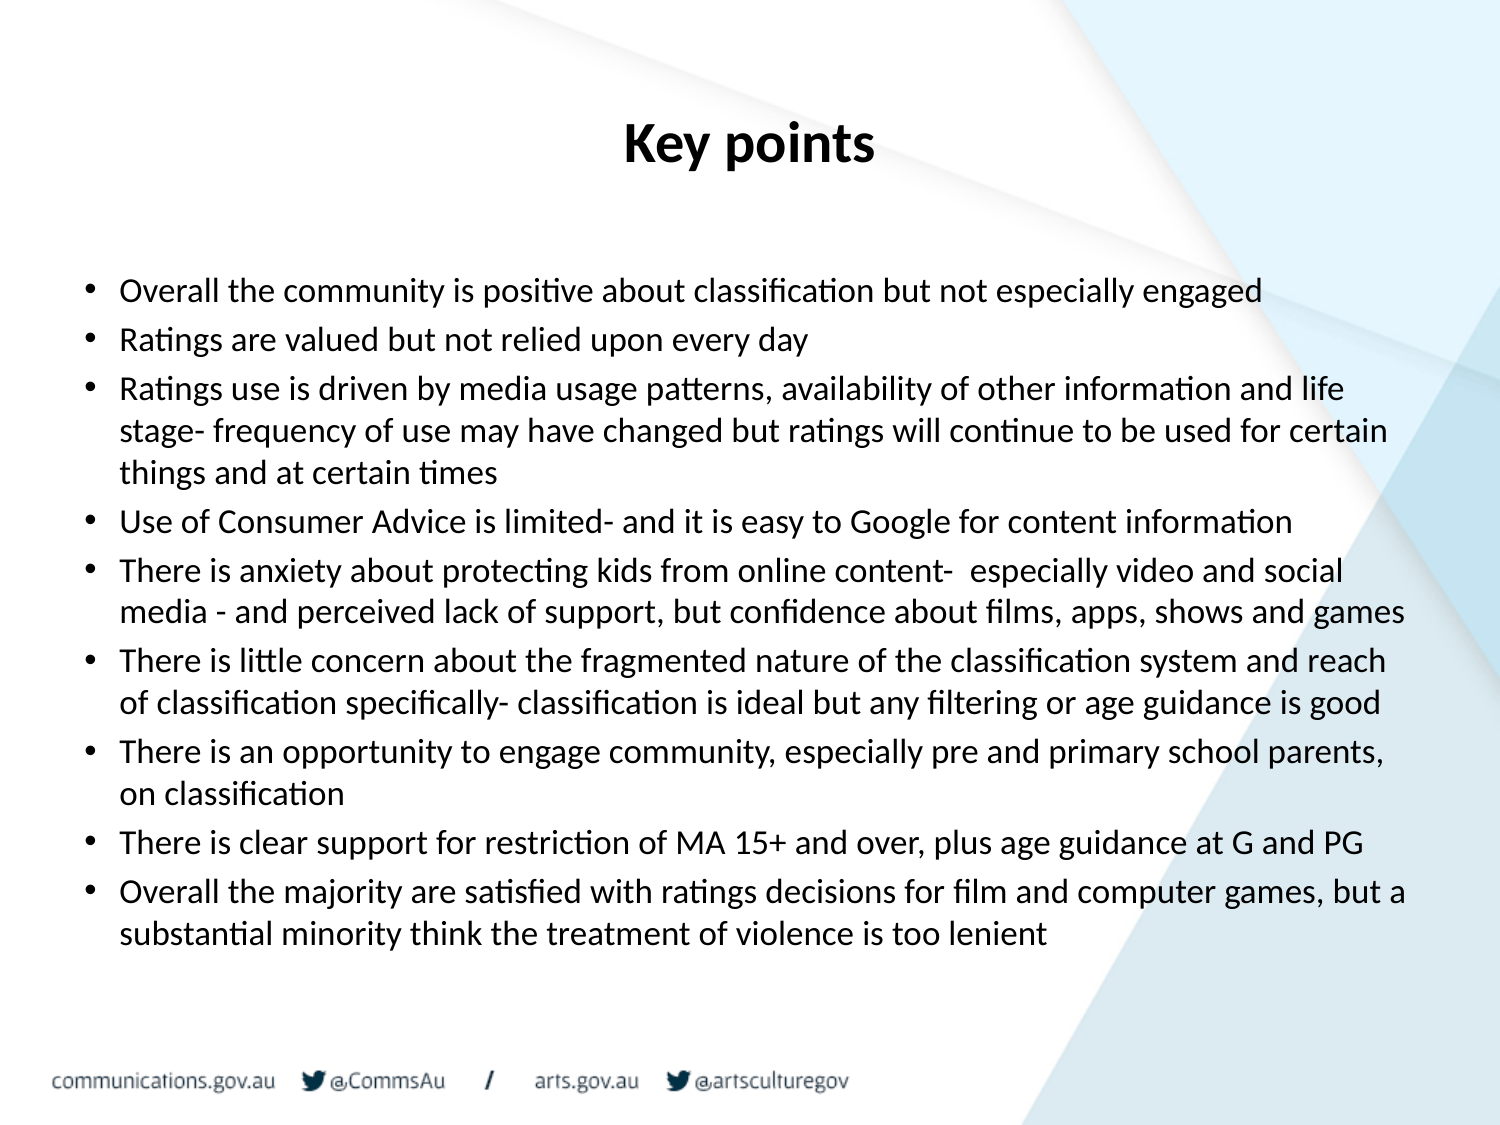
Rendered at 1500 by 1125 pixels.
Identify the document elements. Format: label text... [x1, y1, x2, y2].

picture [0, 0, 1500, 1125]
title Key points [75, 45, 1425, 233]
list Overall the community is positive about classification but not especially engaged Ratings are valued but not relied upon every day Ratings use is driven by media usage patterns, availability of other information and life stage- frequency of use may have changed but ratings will continue to be used for certain things and at certain times Use of Consumer Advice is limited- and it is easy to Google for content information There is anxiety about protecting kids from online content- especially video and social media - and perceived lack of support, but confidence about films, apps, shows and games There is little concern about the fragmented nature of the classification system and reach of classification specifically- classification is ideal but any filtering or age guidance is good There is an opportunity to engage community, especially pre and primary school parents, on classification There is clear support for restriction of MA 15+ and over, plus age guidance at G and PG Overall the majority are satisfied with ratings decisions for film and computer games, but a substantial minority think the treatment of violence is too lenient [75, 262, 1425, 1005]
